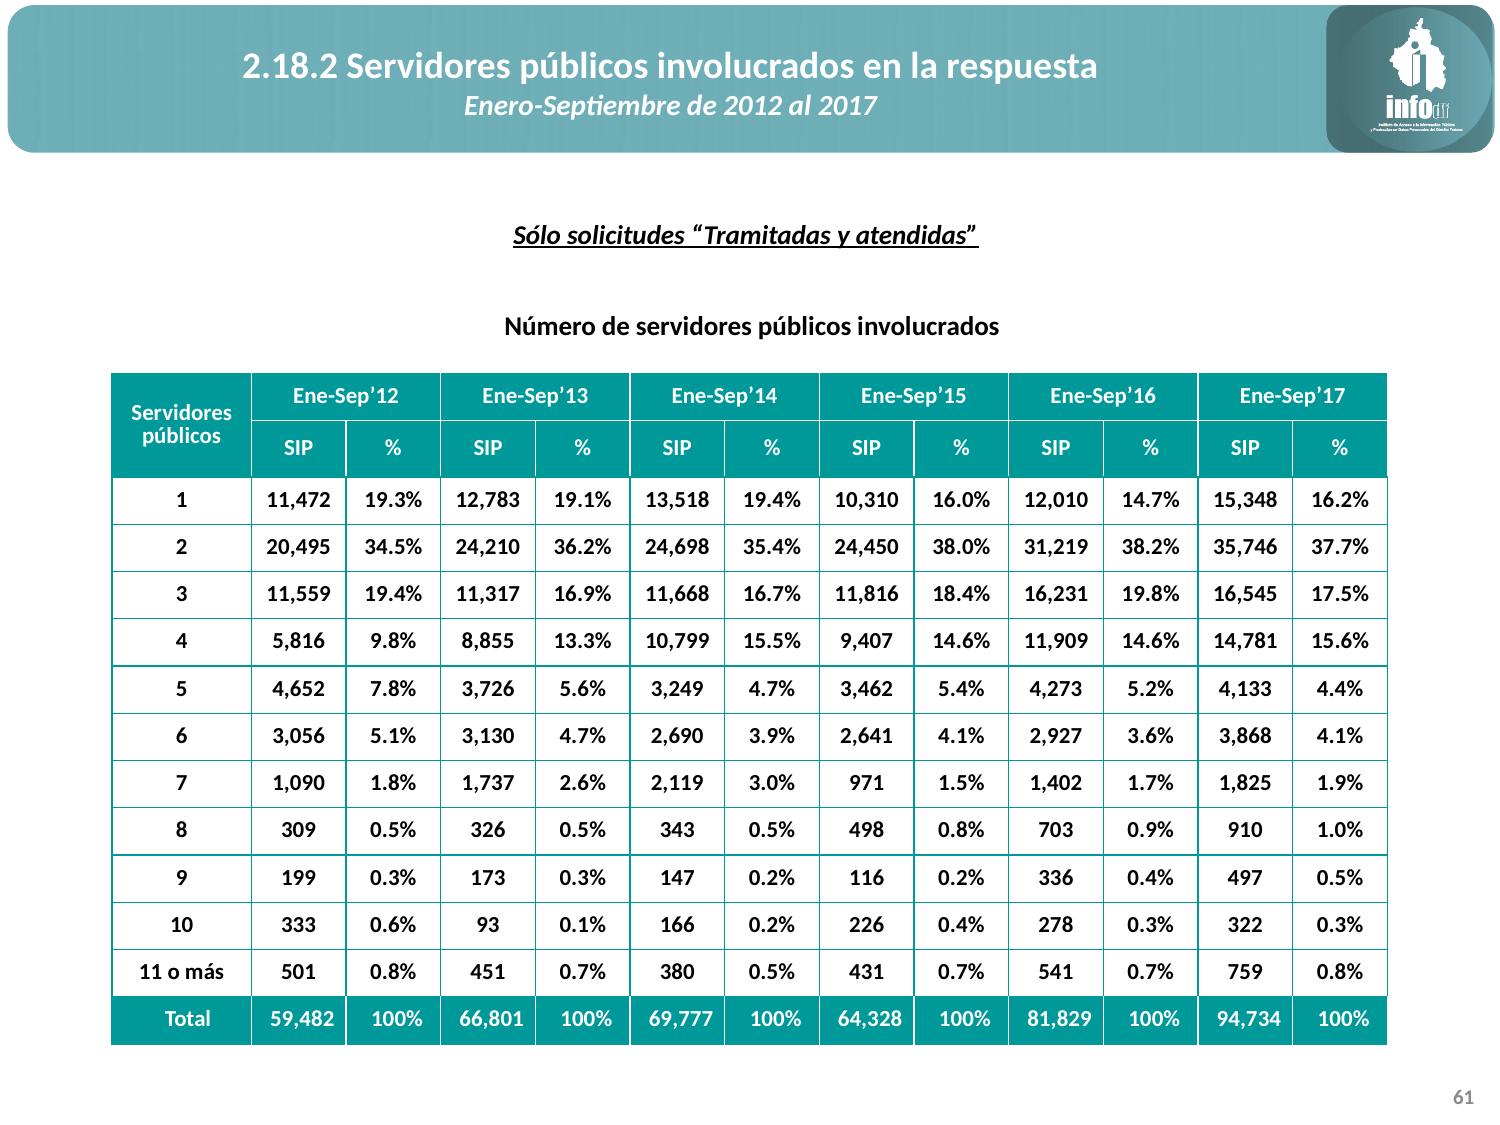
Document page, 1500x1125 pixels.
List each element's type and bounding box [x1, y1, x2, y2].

table_cell [1293, 421, 1387, 476]
table_cell [725, 997, 819, 1043]
table_cell [441, 808, 535, 854]
table_cell [347, 572, 440, 618]
table_cell [915, 856, 1008, 902]
table_cell [725, 667, 819, 713]
table_header [820, 374, 1008, 420]
table_cell [252, 421, 345, 476]
table_header [631, 374, 819, 420]
table_cell [1104, 421, 1197, 476]
text_box [464, 301, 1039, 349]
table_cell [1009, 761, 1103, 807]
table_cell [252, 761, 345, 807]
table_cell [631, 525, 724, 571]
slide_number [1416, 1056, 1490, 1117]
table_cell [820, 903, 913, 949]
table_cell [820, 950, 913, 996]
table_cell [441, 478, 535, 524]
table_cell [113, 619, 251, 665]
table_cell [1009, 525, 1103, 571]
table_cell [631, 997, 724, 1043]
table_cell [347, 714, 440, 760]
table_cell [252, 950, 345, 996]
table_cell [631, 808, 724, 854]
table_cell [252, 808, 345, 854]
table_cell [820, 421, 913, 476]
table_cell [725, 903, 819, 949]
table_cell [441, 572, 535, 618]
table_header [1009, 374, 1197, 420]
table_cell [252, 903, 345, 949]
table_cell [113, 903, 251, 949]
table_cell [1009, 619, 1103, 665]
table_cell [820, 714, 913, 760]
table_cell [1104, 856, 1197, 902]
table_cell [1009, 421, 1103, 476]
table_cell [915, 808, 1008, 854]
table_cell [631, 619, 724, 665]
table_cell [1104, 572, 1197, 618]
table_cell [1104, 525, 1197, 571]
table_header [1199, 374, 1387, 420]
table_cell [631, 714, 724, 760]
table_cell [252, 525, 345, 571]
table_cell [441, 714, 535, 760]
table_cell [113, 525, 251, 571]
text_box [12, 10, 1329, 152]
table_cell [631, 478, 724, 524]
table_cell [725, 714, 819, 760]
table_cell [113, 478, 251, 524]
table_cell [820, 997, 913, 1043]
table_cell [725, 525, 819, 571]
table_cell [631, 903, 724, 949]
table_cell [347, 950, 440, 996]
table_cell [1104, 667, 1197, 713]
table_cell [441, 421, 535, 476]
table_cell [1199, 903, 1292, 949]
table_cell [1199, 950, 1292, 996]
table_cell [347, 525, 440, 571]
table_cell [536, 856, 629, 902]
table_cell [820, 478, 913, 524]
table_cell [113, 761, 251, 807]
table_cell [347, 667, 440, 713]
table_cell [441, 856, 535, 902]
table_cell [441, 903, 535, 949]
table_cell [1293, 572, 1387, 618]
table_cell [915, 619, 1008, 665]
table_cell [915, 997, 1008, 1043]
table_cell [915, 525, 1008, 571]
table_cell [1199, 761, 1292, 807]
table_cell [536, 421, 629, 476]
table_cell [725, 421, 819, 476]
table_cell [1199, 421, 1292, 476]
table_cell [1009, 903, 1103, 949]
table_cell [1293, 619, 1387, 665]
table_cell [1199, 525, 1292, 571]
table_cell [631, 421, 724, 476]
picture [19, 5, 1495, 153]
table_cell [536, 903, 629, 949]
table_cell [1104, 478, 1197, 524]
table_cell [536, 667, 629, 713]
table_cell [915, 572, 1008, 618]
table_cell [113, 950, 251, 996]
table_cell [252, 667, 345, 713]
table_cell [252, 856, 345, 902]
table_cell [725, 619, 819, 665]
table_cell [113, 856, 251, 902]
table_cell [441, 761, 535, 807]
table_cell [1104, 808, 1197, 854]
table_cell [1009, 478, 1103, 524]
table_cell [113, 714, 251, 760]
table_cell [915, 478, 1008, 524]
table_cell [1199, 667, 1292, 713]
table_cell [820, 856, 913, 902]
table_cell [536, 619, 629, 665]
text_box [202, 209, 1289, 258]
table_cell [915, 761, 1008, 807]
table_cell [441, 525, 535, 571]
table_cell [252, 478, 345, 524]
table_cell [820, 667, 913, 713]
table_cell [1293, 808, 1387, 854]
table_cell [820, 572, 913, 618]
table_cell [820, 761, 913, 807]
table_cell [252, 714, 345, 760]
table_cell [1293, 478, 1387, 524]
table_cell [1293, 714, 1387, 760]
table_cell [441, 997, 535, 1043]
table_cell [1104, 619, 1197, 665]
table_cell [725, 478, 819, 524]
table_cell [1199, 714, 1292, 760]
table_cell [915, 714, 1008, 760]
table_cell [820, 619, 913, 665]
table_cell [347, 478, 440, 524]
table_cell [441, 667, 535, 713]
table_cell [1199, 478, 1292, 524]
table_cell [252, 997, 345, 1043]
table_cell [252, 572, 345, 618]
table_cell [536, 997, 629, 1043]
table_cell [631, 761, 724, 807]
table_cell [1009, 667, 1103, 713]
table_cell [536, 808, 629, 854]
table_cell [1293, 667, 1387, 713]
table_cell [1293, 903, 1387, 949]
table_header [252, 374, 440, 420]
table_cell [536, 761, 629, 807]
table_cell [1009, 997, 1103, 1043]
table_cell [1009, 856, 1103, 902]
table_cell [1009, 808, 1103, 854]
table_cell [113, 572, 251, 618]
table_cell [1009, 714, 1103, 760]
table_cell [1199, 808, 1292, 854]
table_cell [1009, 572, 1103, 618]
table_cell [725, 761, 819, 807]
table_cell [1009, 950, 1103, 996]
table_cell [441, 950, 535, 996]
table_cell [1104, 714, 1197, 760]
table_cell [1104, 761, 1197, 807]
table_cell [347, 761, 440, 807]
table_cell [1199, 997, 1292, 1043]
table_cell [1293, 761, 1387, 807]
table_cell [347, 856, 440, 902]
table_header [441, 374, 629, 420]
table_cell [915, 421, 1008, 476]
table_cell [536, 525, 629, 571]
table_cell [820, 525, 913, 571]
table_cell [1104, 950, 1197, 996]
table_cell [113, 808, 251, 854]
table_cell [631, 667, 724, 713]
table_cell [113, 997, 251, 1043]
table_cell [1293, 950, 1387, 996]
table_cell [725, 808, 819, 854]
table_cell [631, 856, 724, 902]
table_cell [1199, 619, 1292, 665]
table_cell [915, 950, 1008, 996]
table_cell [915, 903, 1008, 949]
table_cell [725, 572, 819, 618]
table_cell [252, 619, 345, 665]
table_cell [631, 572, 724, 618]
table_cell [347, 619, 440, 665]
table_cell [1293, 525, 1387, 571]
table_cell [1199, 856, 1292, 902]
table_cell [347, 808, 440, 854]
table_cell [347, 903, 440, 949]
table_cell [820, 808, 913, 854]
table_cell [347, 997, 440, 1043]
table_cell [347, 421, 440, 476]
picture [7, 17, 12, 141]
table_cell [1293, 856, 1387, 902]
table_header [113, 374, 251, 476]
table_cell [536, 572, 629, 618]
table_cell [1293, 997, 1387, 1043]
table_cell [536, 714, 629, 760]
table_cell [725, 950, 819, 996]
table_cell [1104, 903, 1197, 949]
table_cell [631, 950, 724, 996]
table_cell [1199, 572, 1292, 618]
table_cell [536, 478, 629, 524]
table_cell [1104, 997, 1197, 1043]
table_cell [725, 856, 819, 902]
table_cell [536, 950, 629, 996]
table_cell [113, 667, 251, 713]
table_cell [915, 667, 1008, 713]
table_cell [441, 619, 535, 665]
